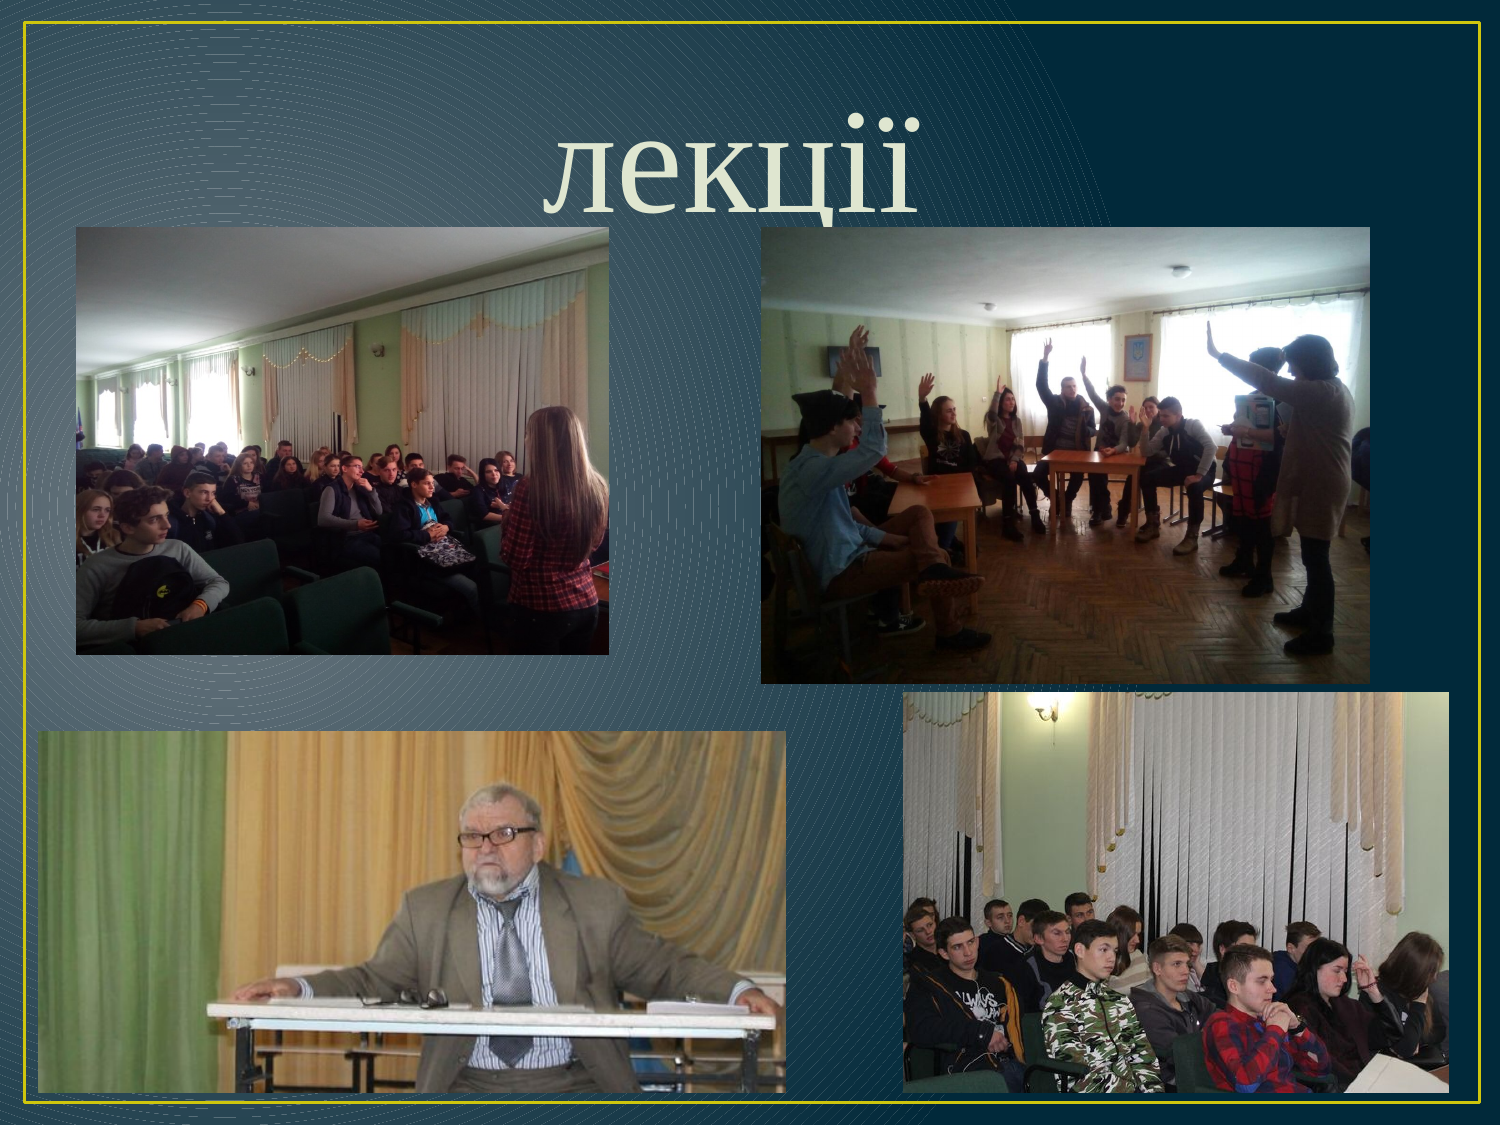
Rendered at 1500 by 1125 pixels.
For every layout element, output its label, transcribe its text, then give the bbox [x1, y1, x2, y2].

list лекції [40, 54, 1460, 1071]
picture [76, 227, 609, 655]
picture [38, 731, 787, 1094]
picture [896, 692, 1448, 1101]
picture [761, 227, 1369, 685]
